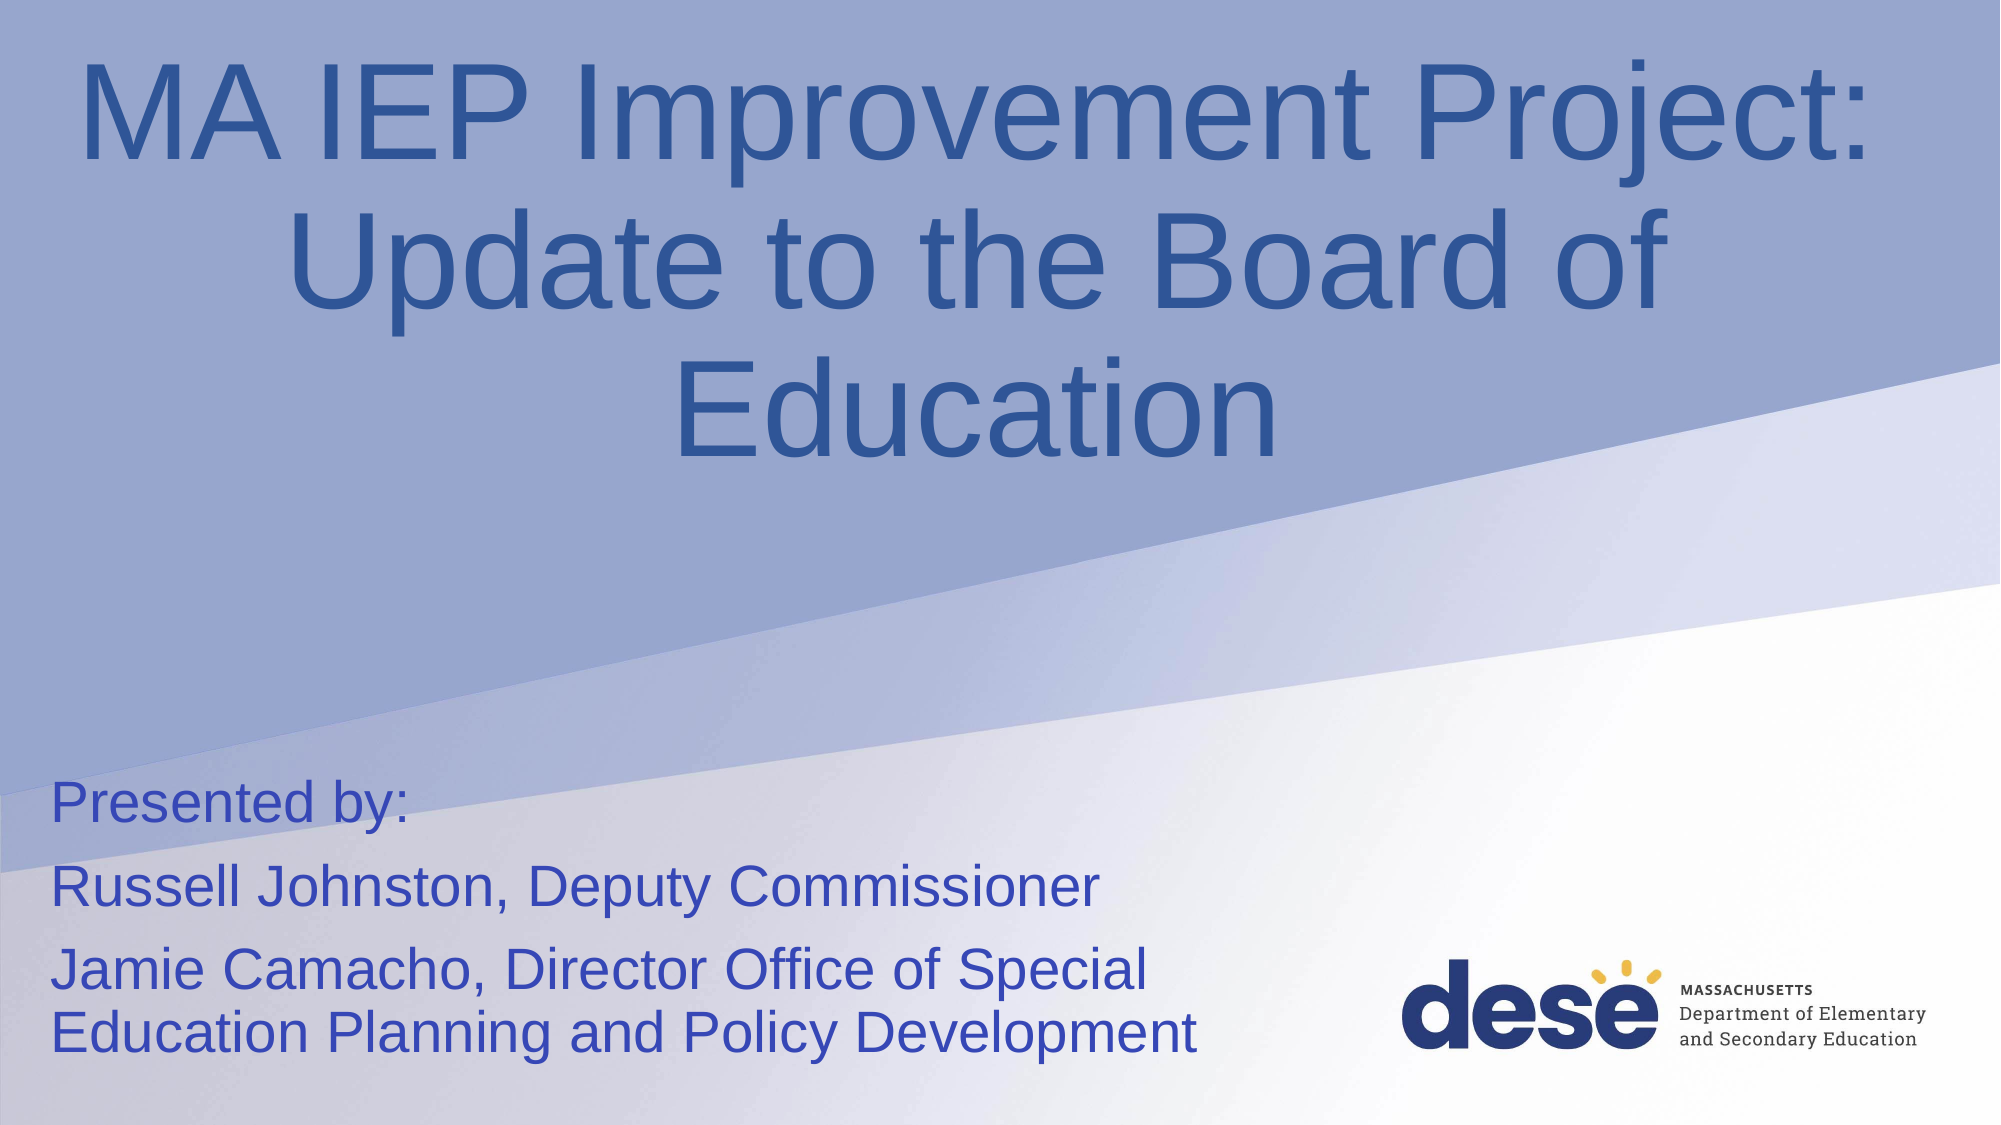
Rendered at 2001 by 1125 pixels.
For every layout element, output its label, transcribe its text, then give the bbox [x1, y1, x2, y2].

title MA IEP Improvement Project: Update to the Board of Education [18, 11, 1936, 495]
picture [0, 0, 2000, 1125]
subtitle Presented by: Russell Johnston, Deputy Commissioner Jamie Camacho, Director Office of Special Education Planning and Policy Development [35, 764, 1412, 1081]
